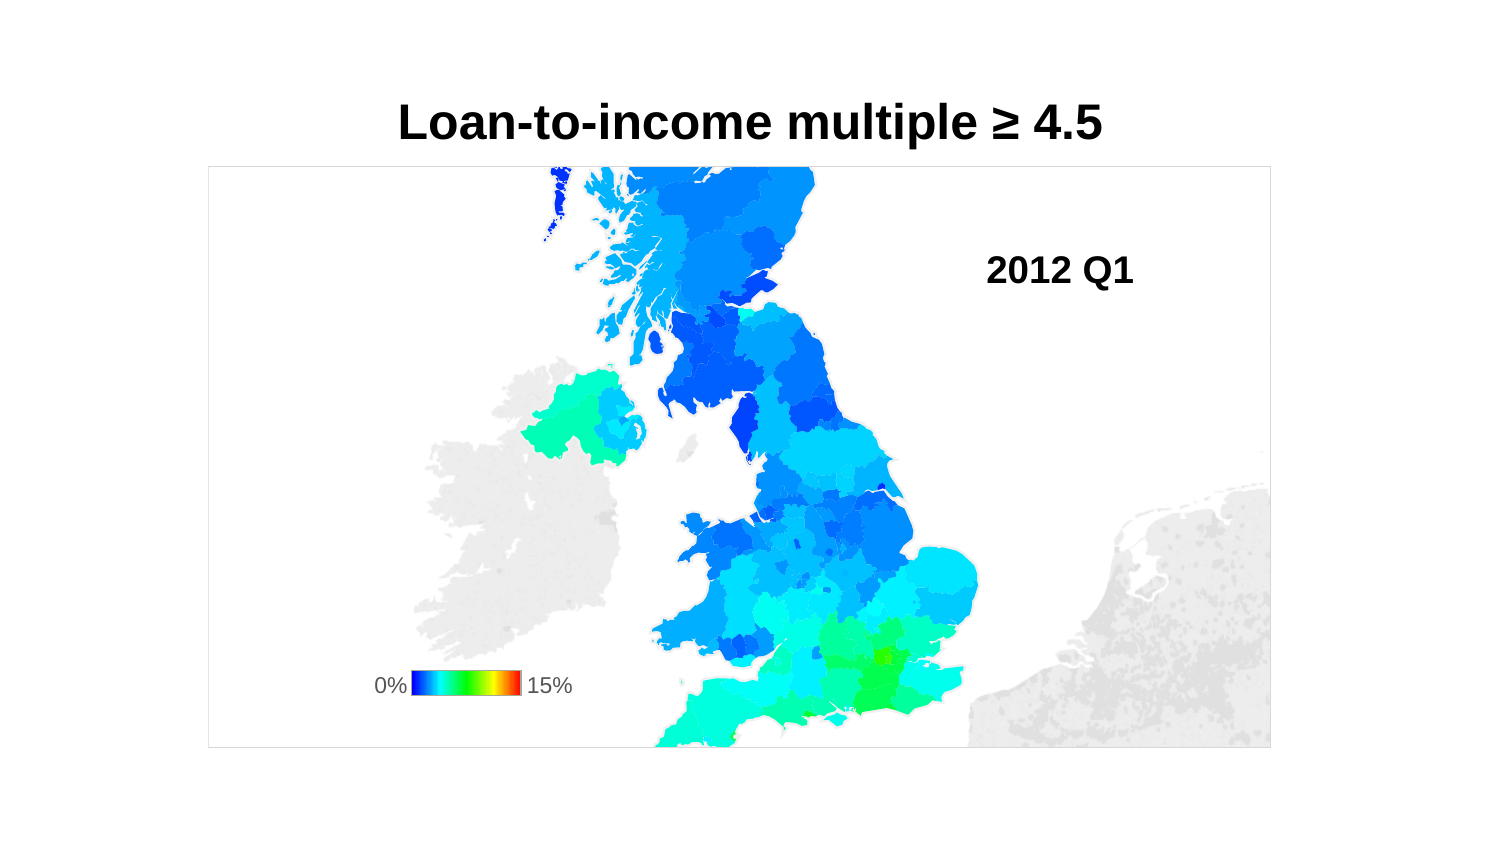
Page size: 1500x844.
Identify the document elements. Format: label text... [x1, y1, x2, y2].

picture [647, 308, 651, 319]
text_box Loan-to-income multiple ≥ 4.5 [101, 63, 1400, 175]
picture [208, 166, 1272, 749]
